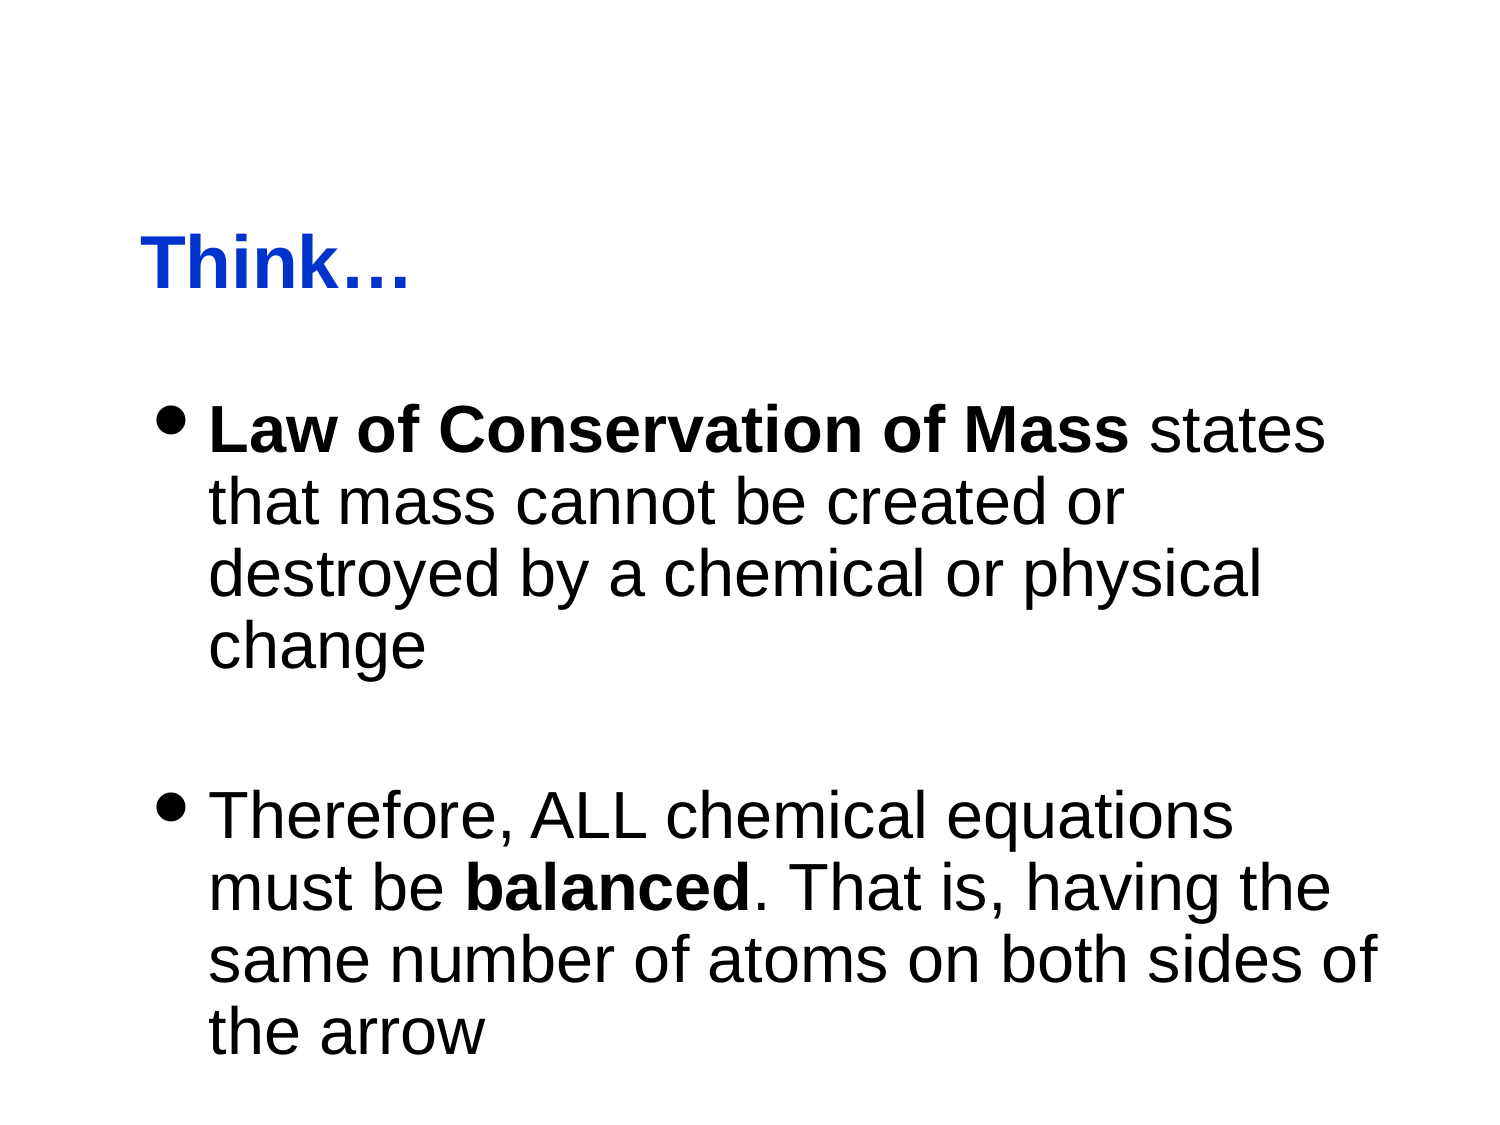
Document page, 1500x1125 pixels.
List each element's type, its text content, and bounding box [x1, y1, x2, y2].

list Law of Conservation of Mass states that mass cannot be created or destroyed by a chemical or physical change Therefore, ALL chemical equations must be balanced. That is, having the same number of atoms on both sides of the arrow [137, 387, 1400, 1125]
title Think… [124, 124, 1426, 313]
